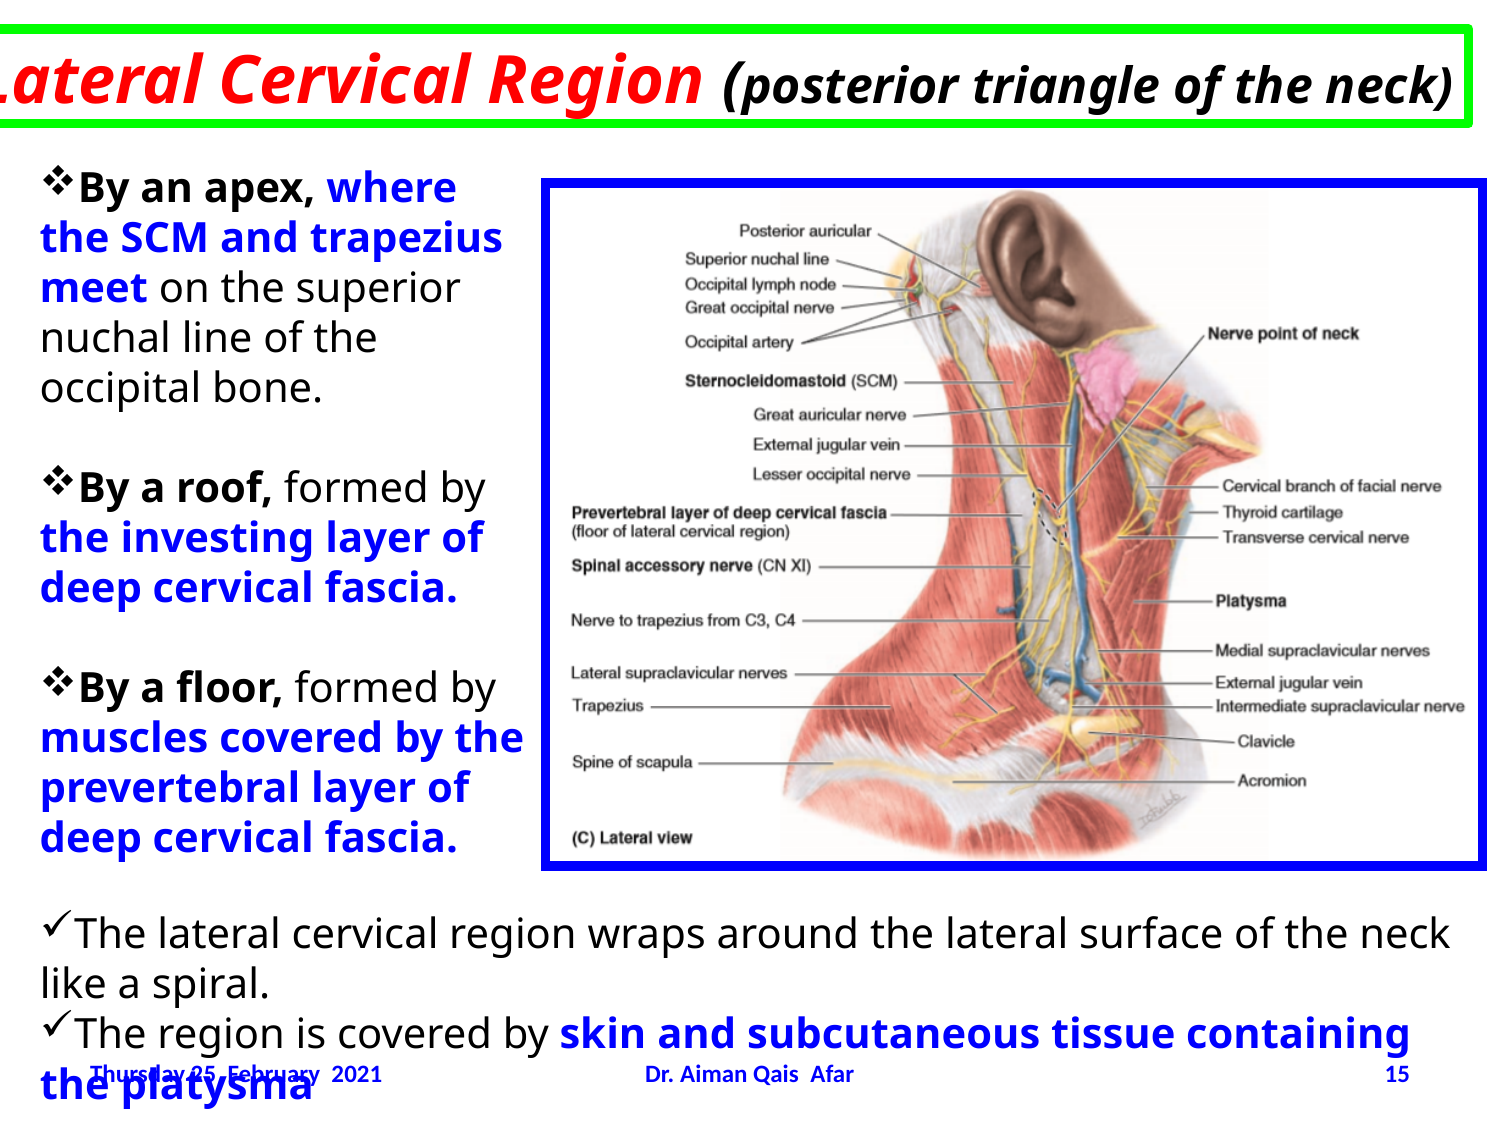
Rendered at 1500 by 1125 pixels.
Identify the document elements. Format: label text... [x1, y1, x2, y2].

text_box By an apex, where the SCM and trapezius meet on the superior nuchal line of the occipital bone. By a roof, formed by the investing layer of deep cervical fascia. By a floor, formed by muscles covered by the prevertebral layer of deep cervical fascia. [24, 153, 550, 869]
picture [549, 187, 1478, 862]
text_box Lateral Cervical Region (posterior triangle of the neck) [0, 28, 1469, 124]
text_box The lateral cervical region wraps around the lateral surface of the neck like a spiral. The region is covered by skin and subcutaneous tissue containing the platysma [24, 899, 1488, 1115]
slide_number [75, 1042, 425, 1103]
footer Dr. Aiman Qais Afar [512, 1042, 988, 1103]
slide_number 15 [1074, 1042, 1425, 1103]
